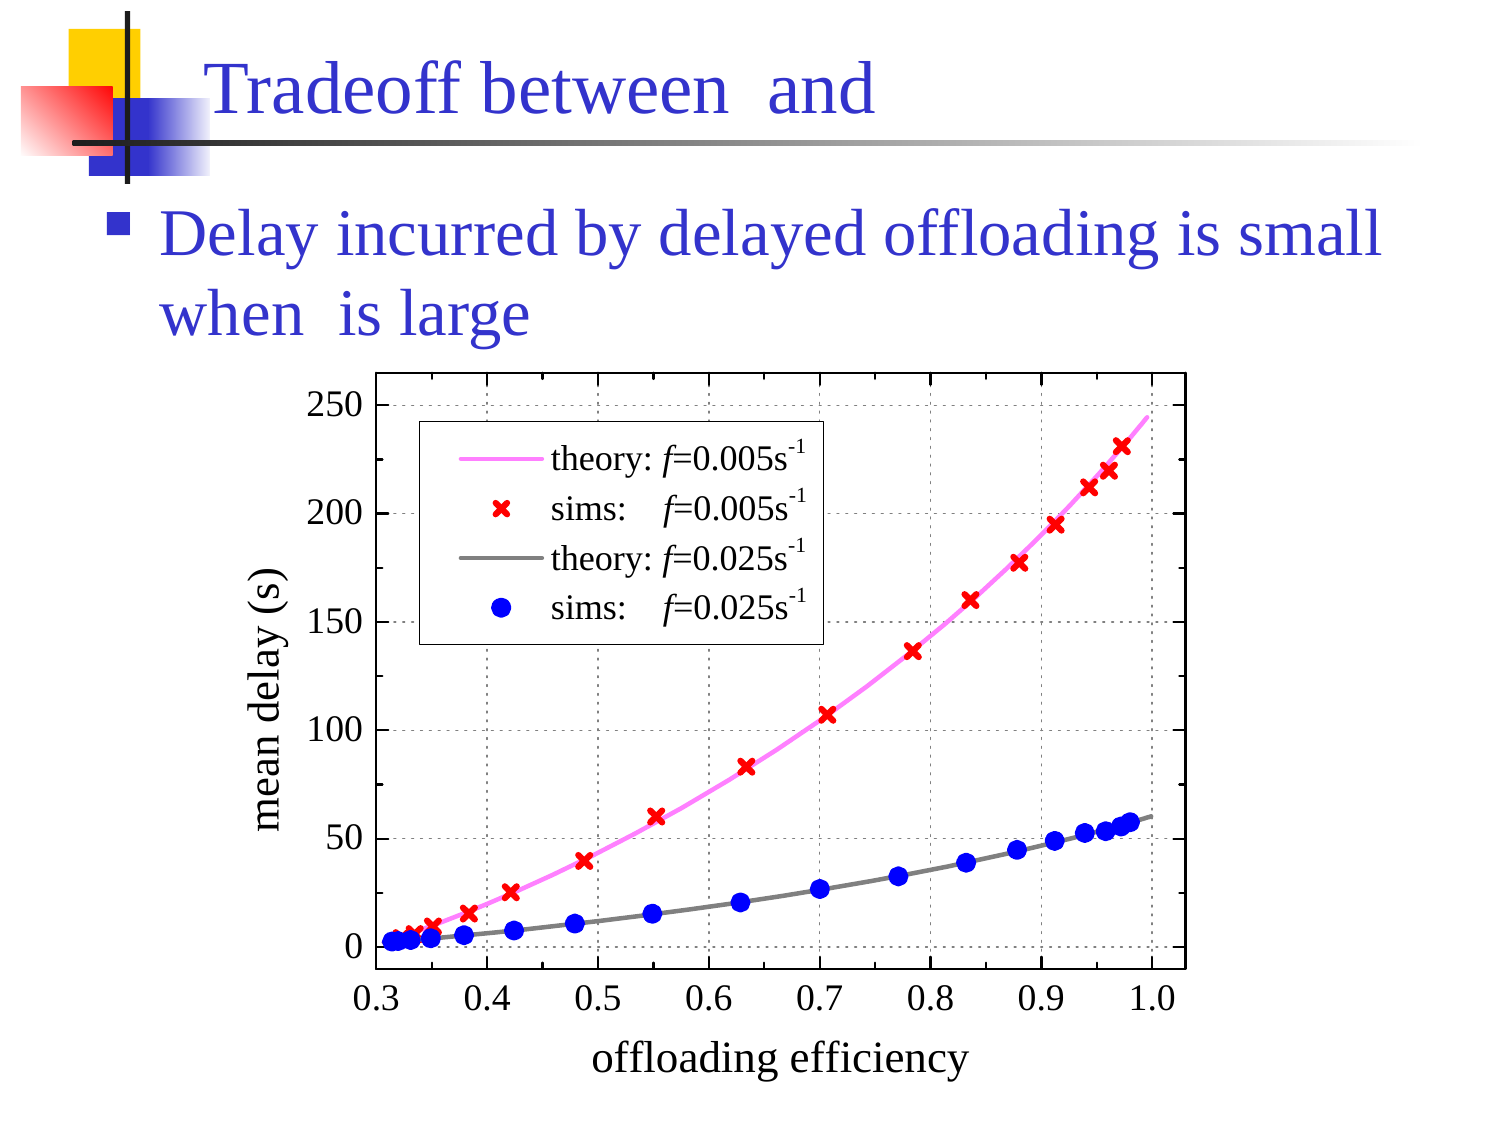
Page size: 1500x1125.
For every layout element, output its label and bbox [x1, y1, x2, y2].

text_box [236, 370, 1189, 1087]
